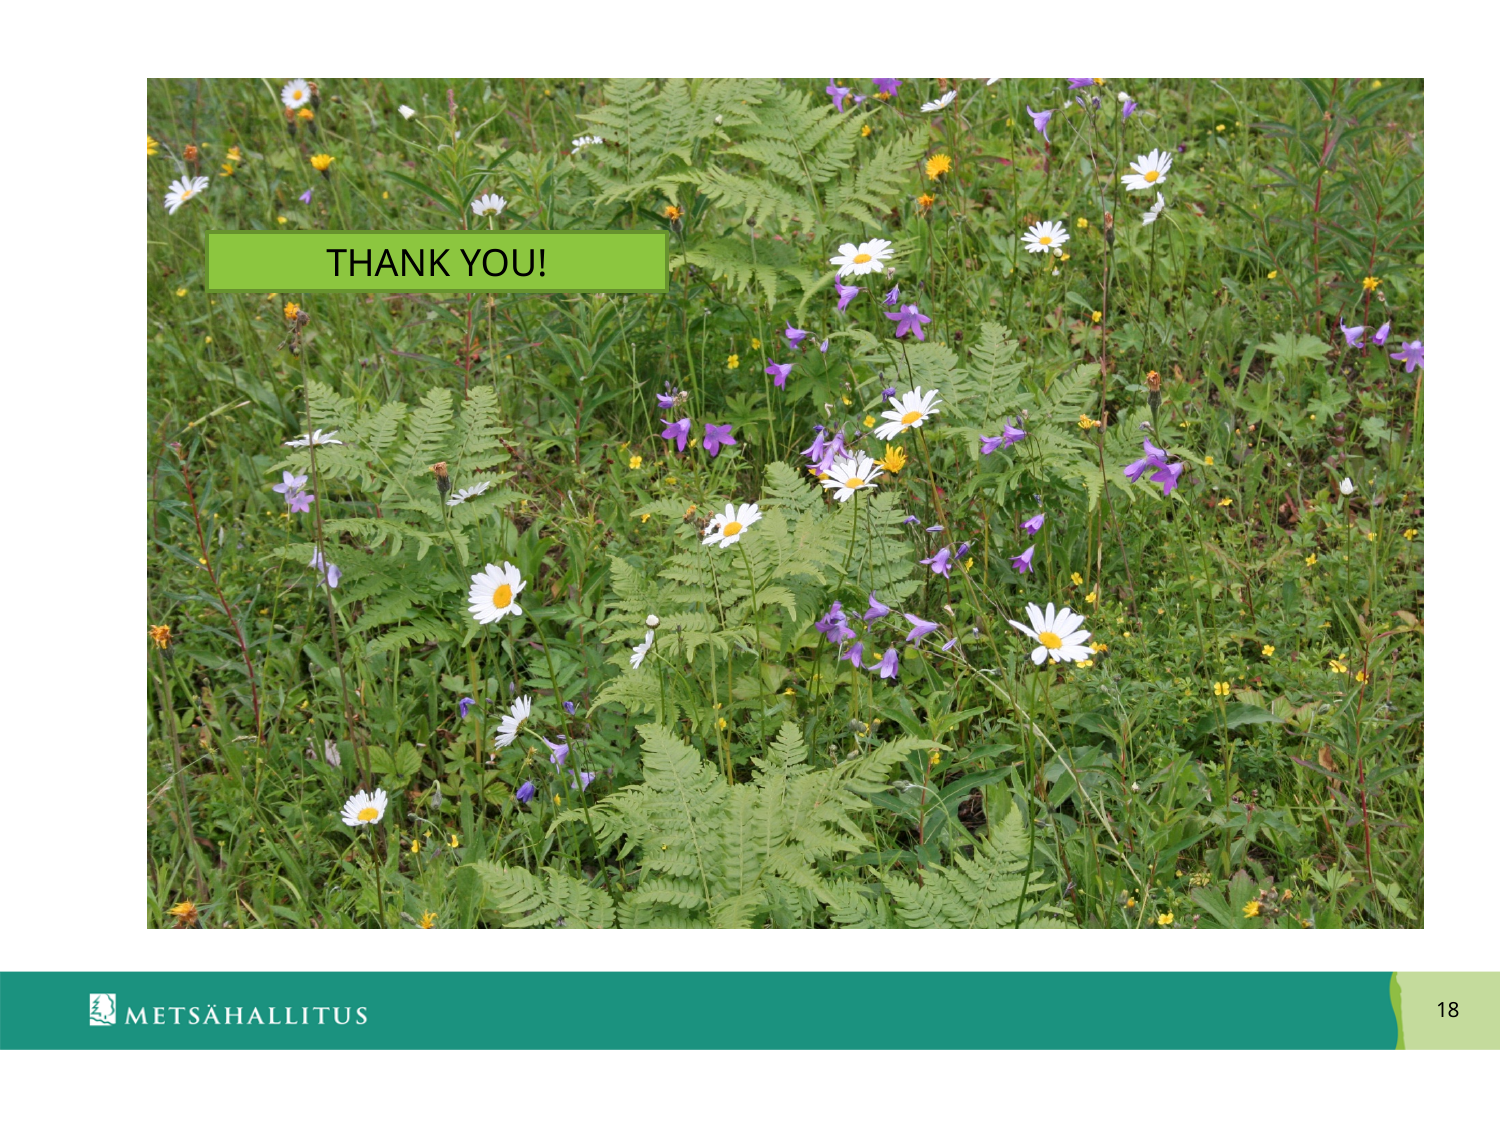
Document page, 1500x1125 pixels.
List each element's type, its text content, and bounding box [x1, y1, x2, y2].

slide_number 18 [1374, 970, 1475, 1050]
picture [0, 0, 1500, 1125]
